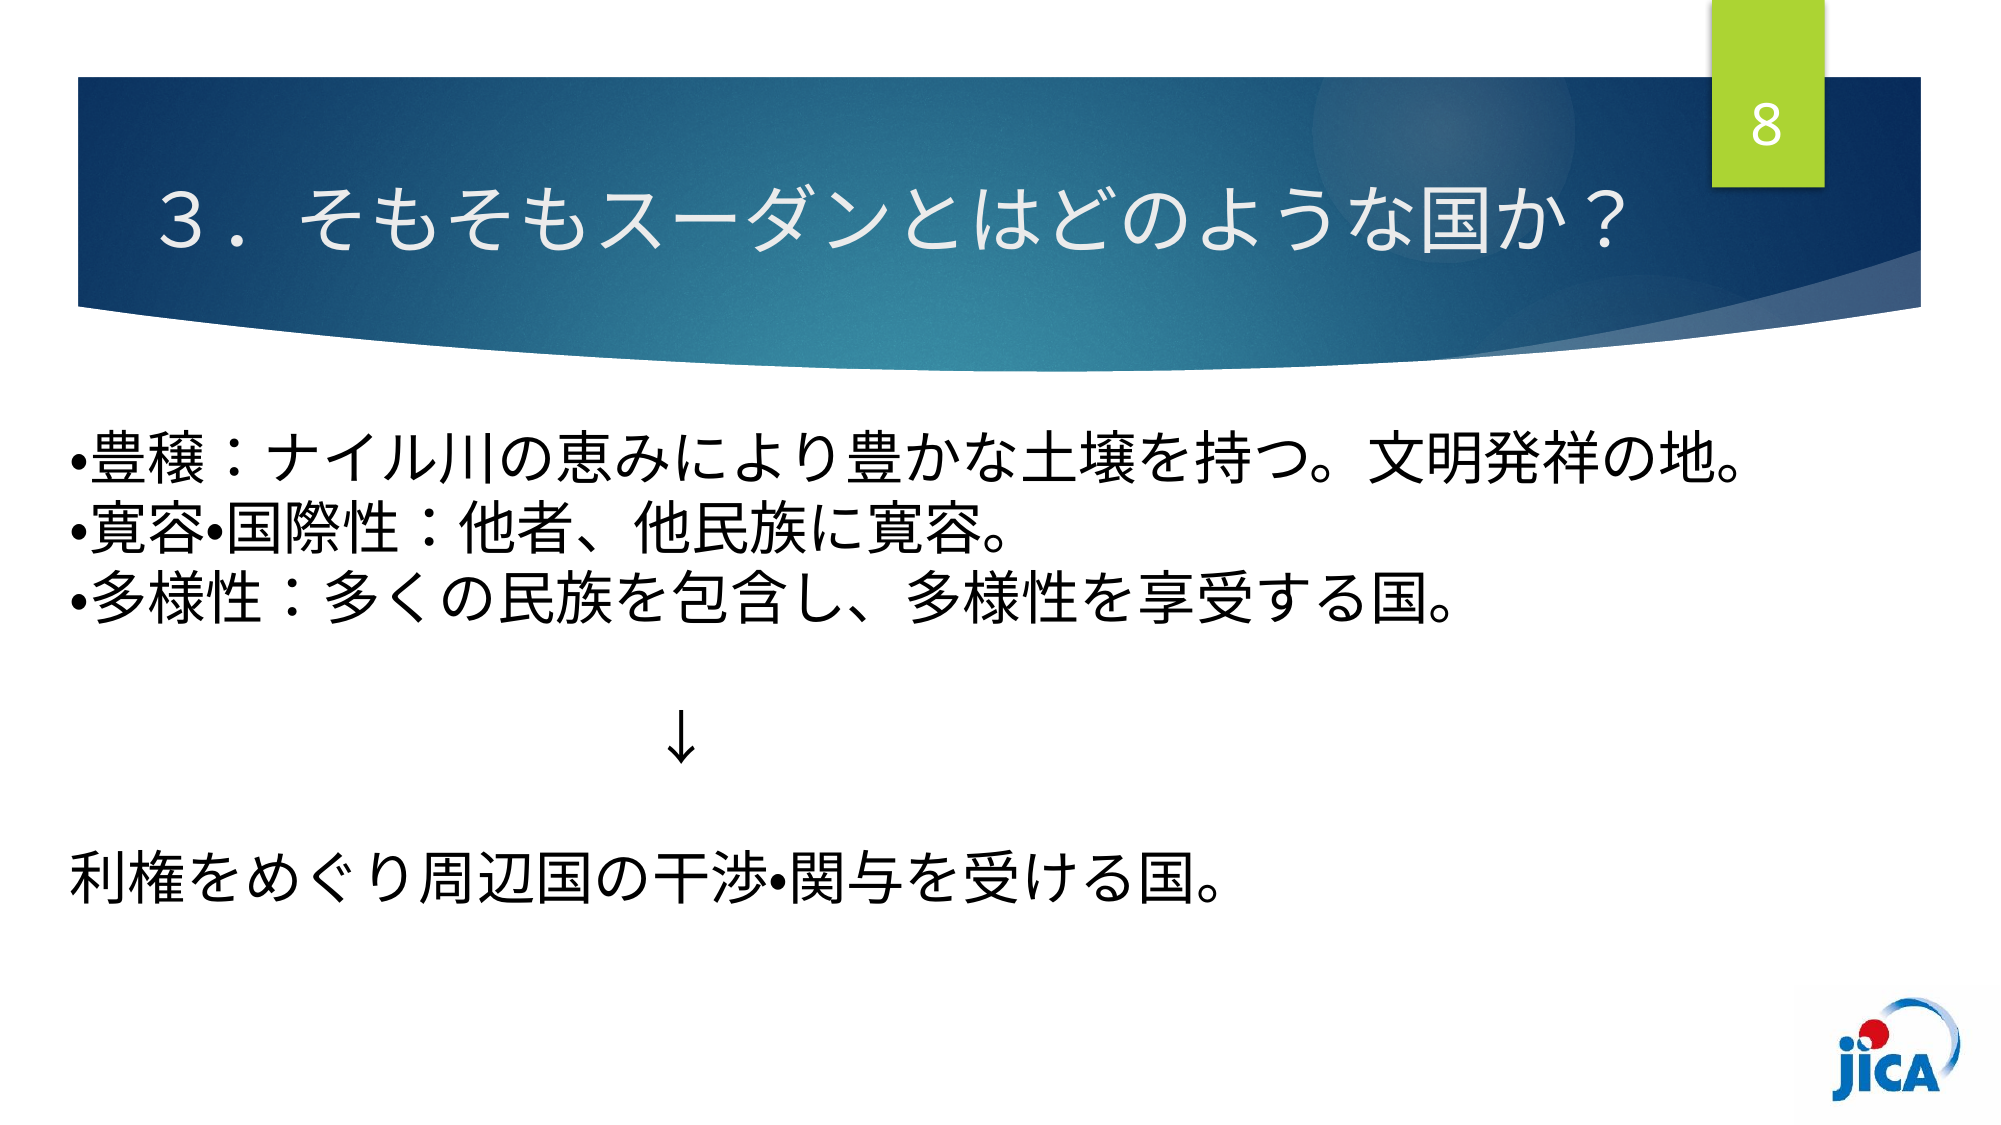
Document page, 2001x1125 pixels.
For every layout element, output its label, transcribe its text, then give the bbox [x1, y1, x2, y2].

title ３．そもそもスーダンとはどのような国か？ [129, 159, 1663, 276]
picture [1794, 985, 2000, 1125]
slide_number 8 [1698, 48, 1836, 175]
text_box ・豊穣：ナイル川の恵みにより豊かな土壌を持つ。文明発祥の地。 ・寛容・国際性：他者、他民族に寛容。 ・多様性：多くの民族を包含し、多様性を享受する国。 ↓ 利権をめぐり周辺国の干渉・関与を受ける国。 [54, 414, 1794, 1059]
